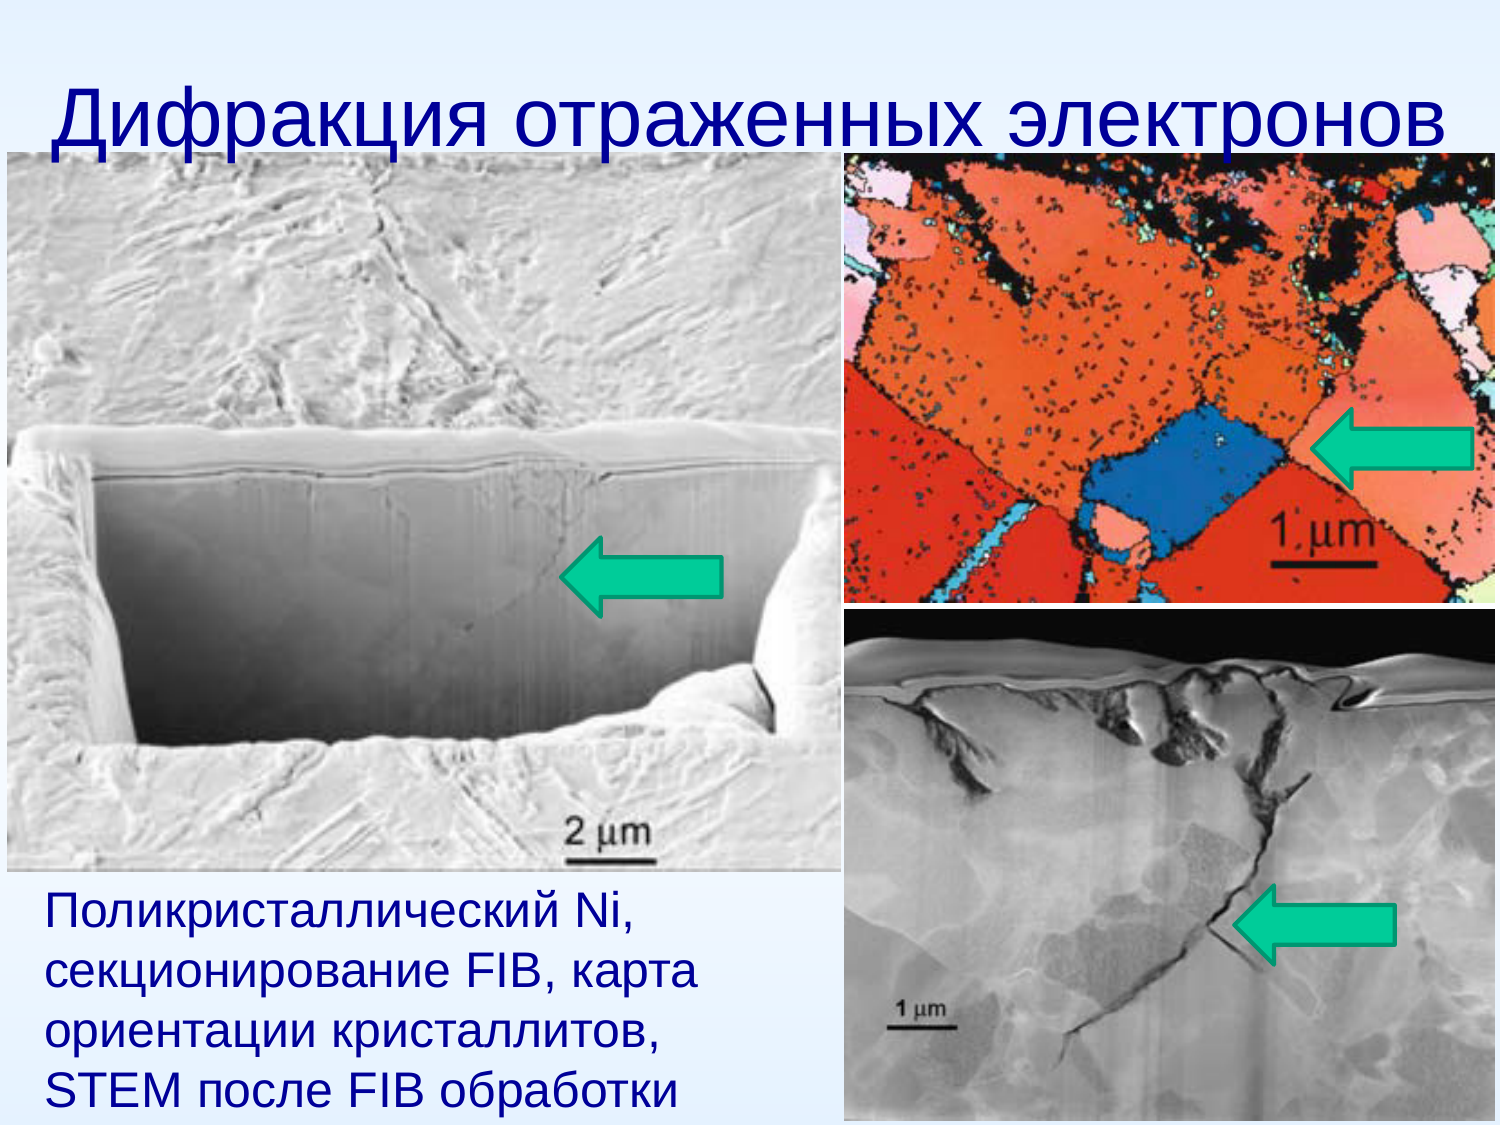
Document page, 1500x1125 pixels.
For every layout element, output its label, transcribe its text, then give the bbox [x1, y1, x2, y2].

title Дифракция отраженных электронов [0, 19, 1500, 207]
picture [7, 152, 841, 872]
picture [844, 609, 1495, 1121]
text_box Поликристаллический Ni, секционирование FIB, карта ориентации кристаллитов, STEM после FIB обработки [29, 880, 809, 1125]
picture [844, 153, 1495, 603]
